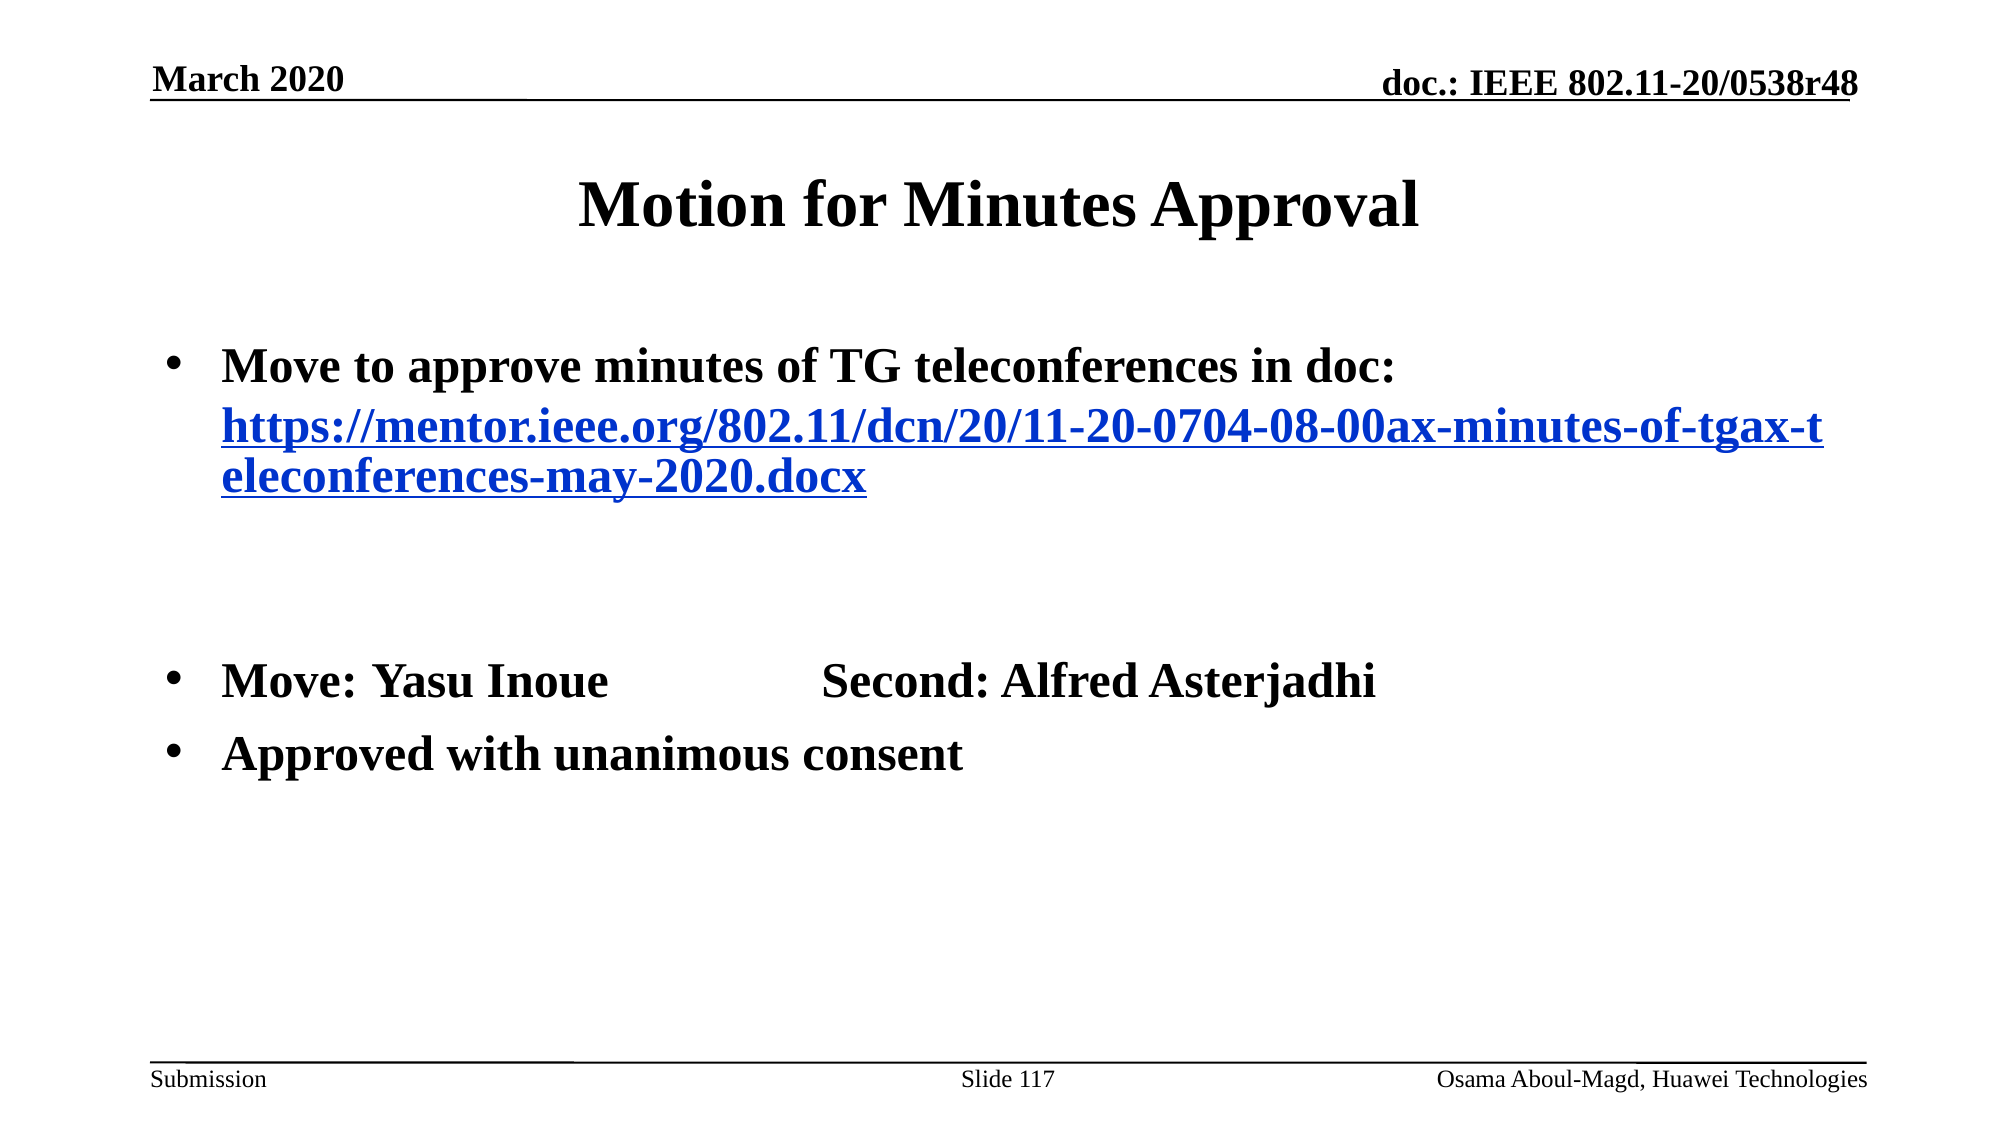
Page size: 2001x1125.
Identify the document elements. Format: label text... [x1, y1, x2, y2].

footer Osama Aboul-Magd, Huawei Technologies [1171, 1061, 1869, 1093]
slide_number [152, 54, 563, 100]
slide_number Slide 117 [950, 1061, 1067, 1123]
title Motion for Minutes Approval [149, 112, 1850, 288]
list Move to approve minutes of TG teleconferences in doc: https://mentor.ieee.org/802.11/dcn/20/11-20-0704-08-00ax-minutes-of-tgax-teleconferences-may-2020.docx Move: Yasu Inoue Second: Alfred Asterjadhi Approved with unanimous consent [149, 324, 1850, 1000]
